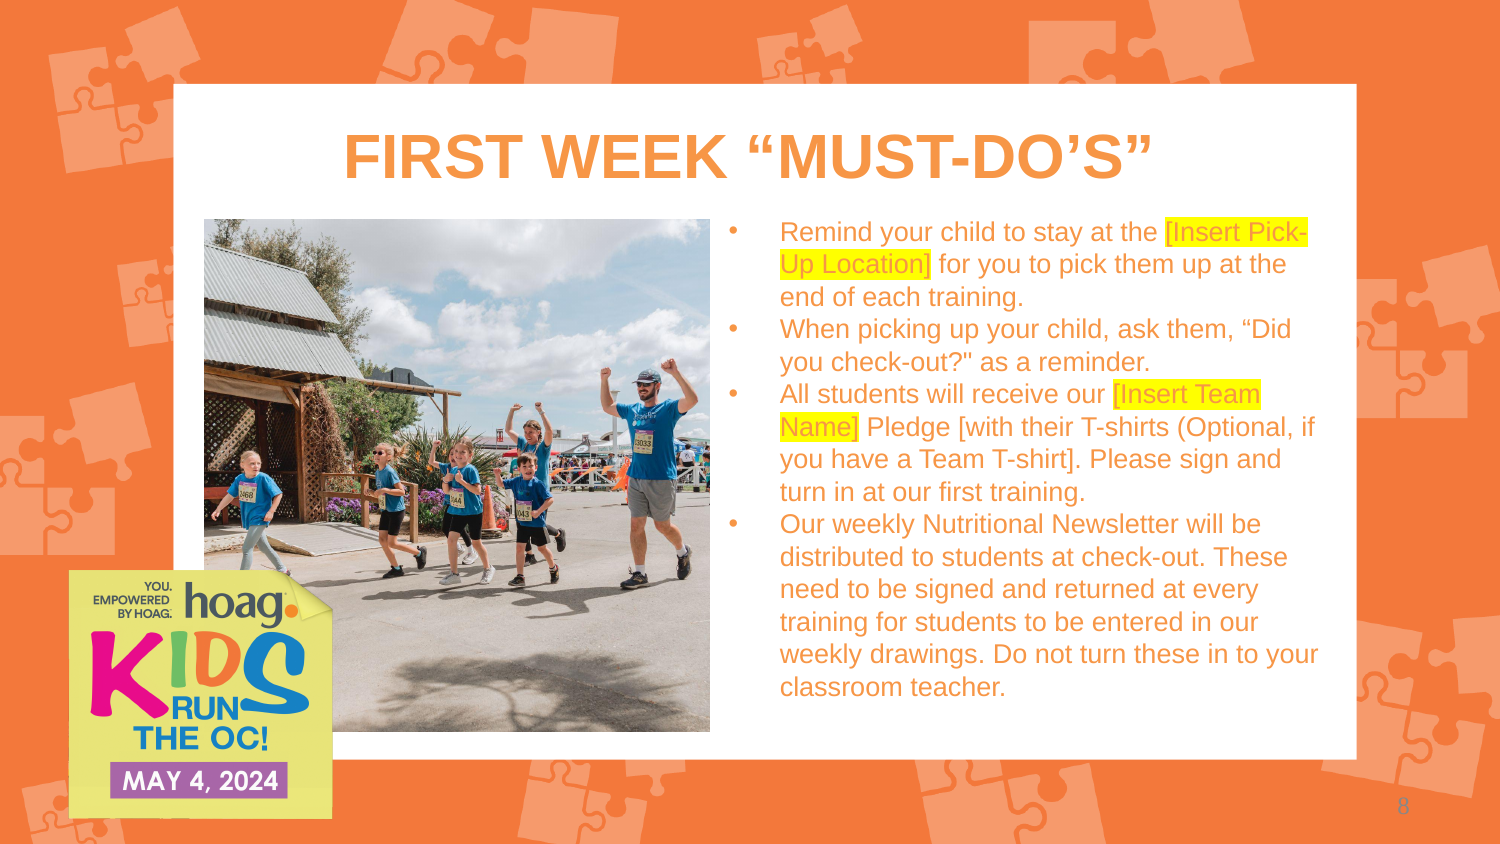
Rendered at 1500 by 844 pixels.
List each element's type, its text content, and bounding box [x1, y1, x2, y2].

picture [0, 0, 1500, 844]
slide_number ‹#› [1074, 782, 1425, 827]
list Remind your child to stay at the [Insert Pick-Up Location] for you to pick them up at the end of each training. When picking up your child, ask them, “Did you check-out?" as a reminder. All students will receive our [Insert Team Name] Pledge [with their T-shirts (Optional, if you have a Team T-shirt]. Please sign and turn in at our first training. Our weekly Nutritional Newsletter will be distributed to students at check-out. These need to be signed and returned at every training for students to be entered in our weekly drawings. Do not turn these in to your classroom teacher. [689, 206, 1340, 745]
title FIRST WEEK “MUST-DO’S” [75, 82, 1425, 224]
